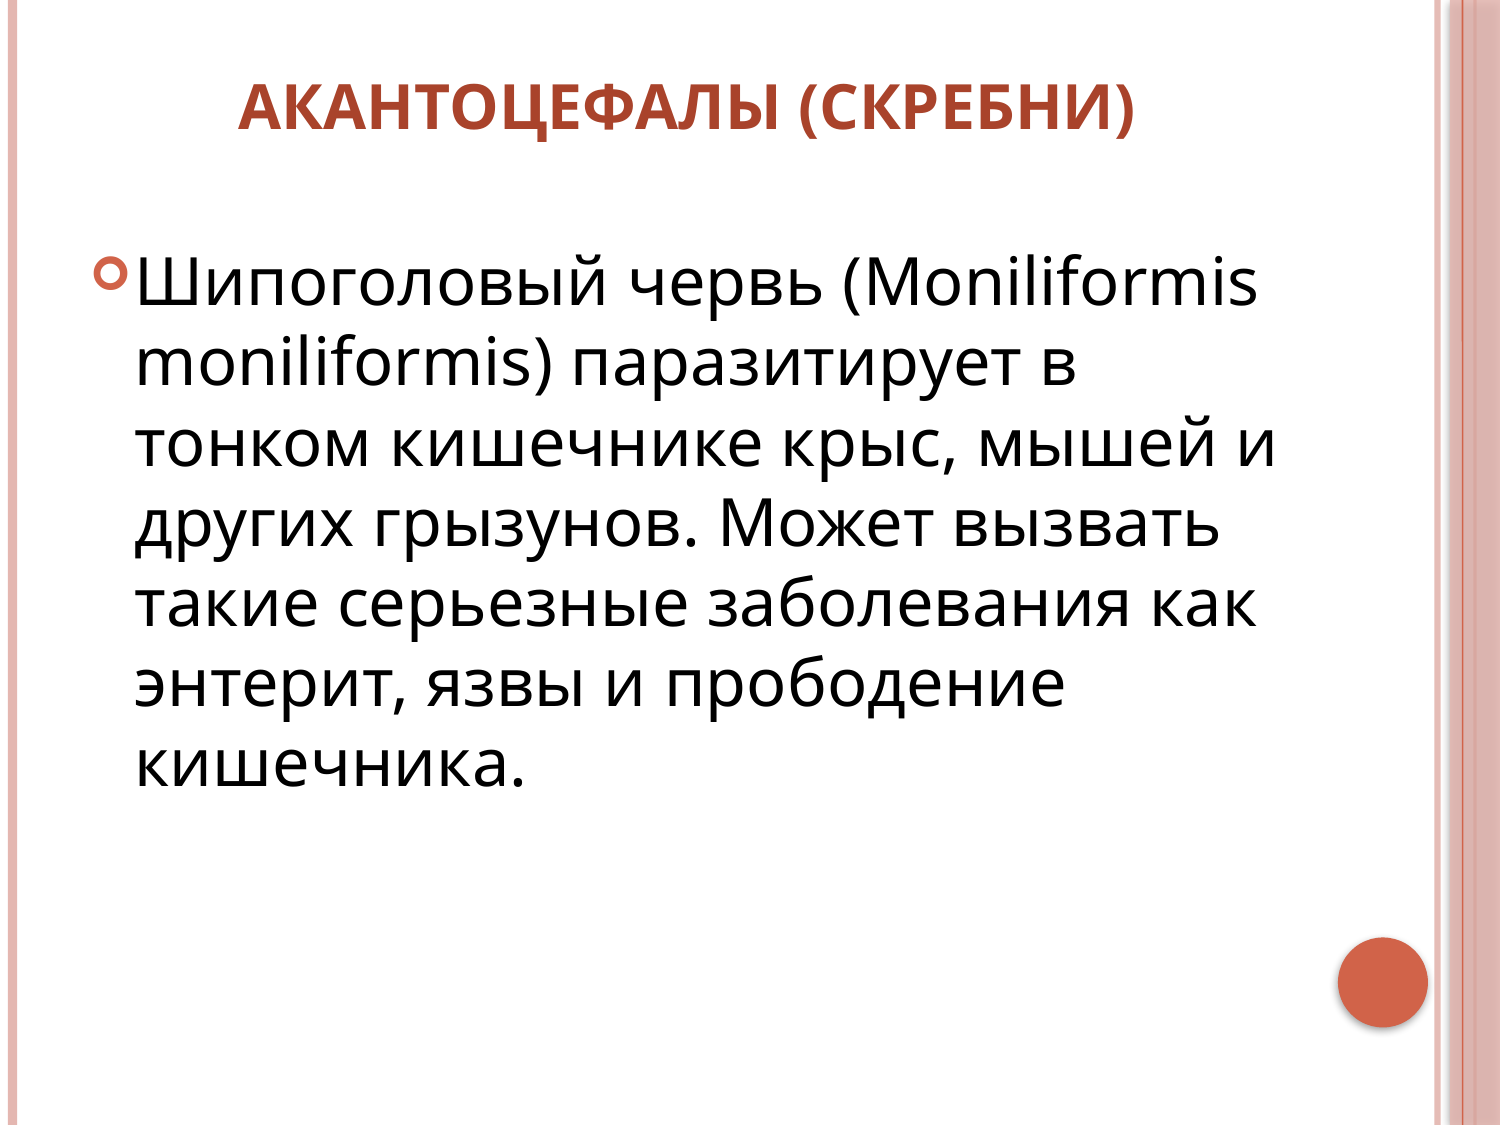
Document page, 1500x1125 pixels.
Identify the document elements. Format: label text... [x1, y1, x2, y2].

list Шипоголовый червь (Moniliformis moniliformis) паразитирует в тонком кишечнике крыс, мышей и других грызунов. Может вызвать такие серьезные заболевания как энтерит, язвы и прободение кишечника. [75, 231, 1300, 1062]
title Акантоцефалы (скребни) [75, 45, 1300, 149]
